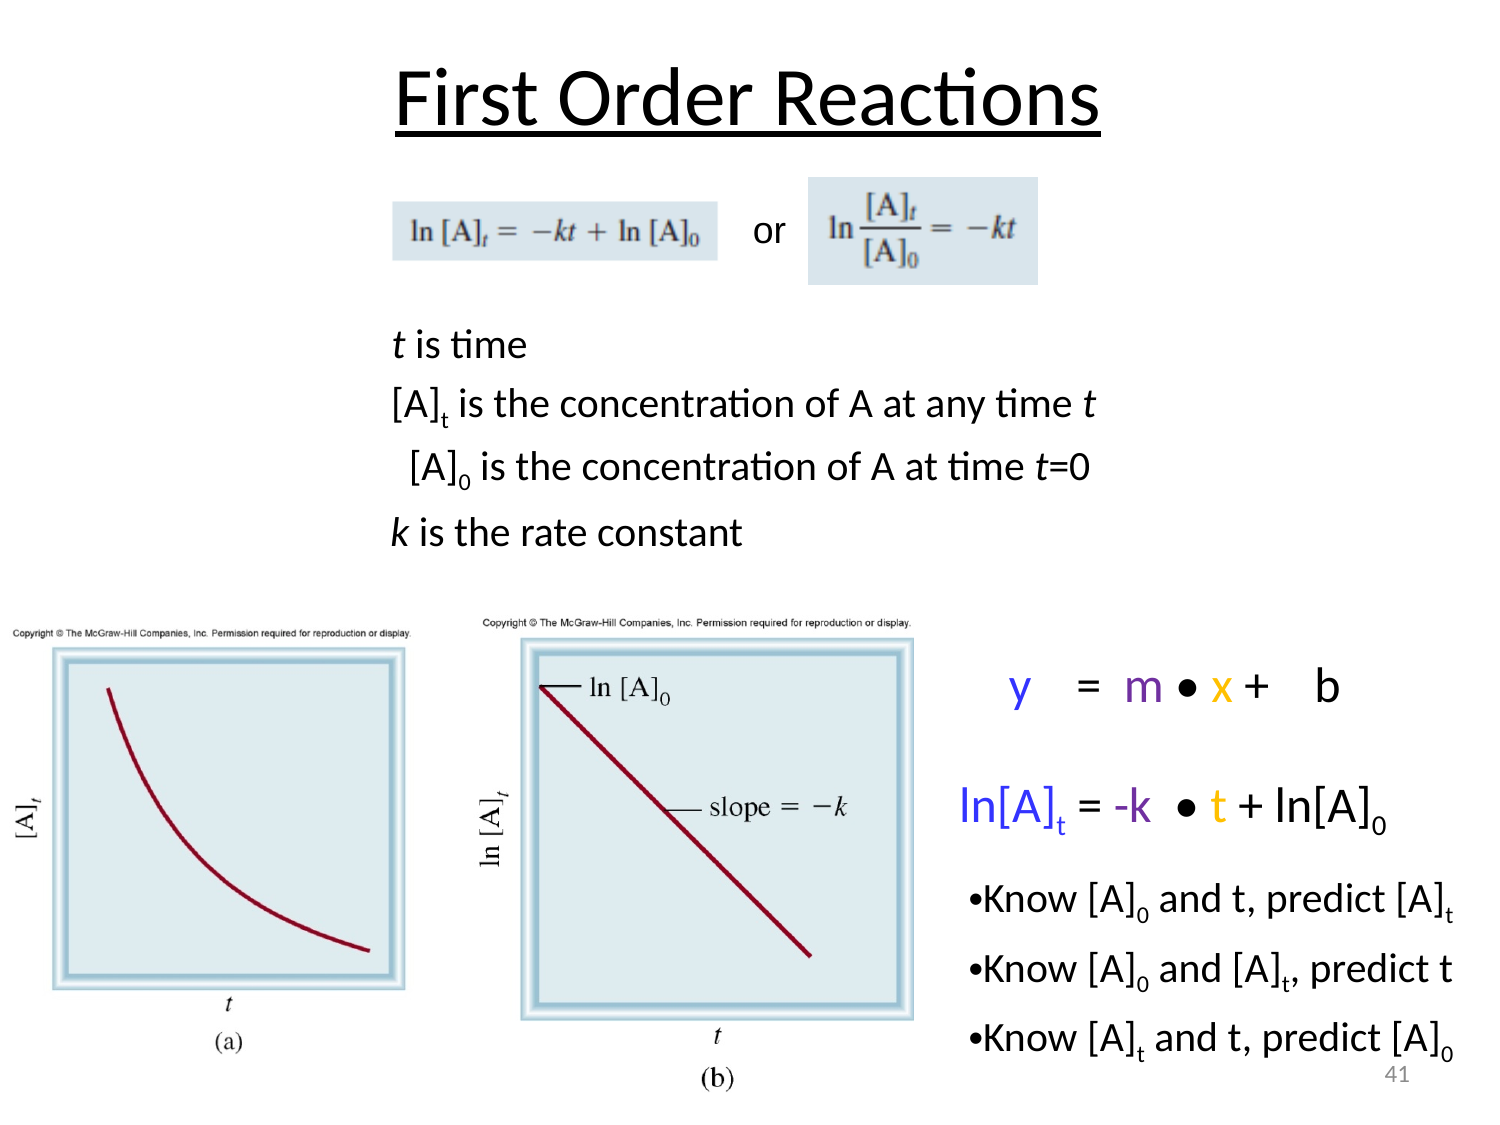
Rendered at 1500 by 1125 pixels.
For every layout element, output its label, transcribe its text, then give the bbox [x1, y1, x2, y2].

text_box y = m • x + b [993, 645, 1383, 721]
text_box t is time [376, 309, 543, 375]
text_box Know [A]0 and t, predict [A]t Know [A]0 and [A]t, predict t Know [A]t and t, predict [A]0 [926, 863, 1469, 1075]
text_box ln[A]t = -k • t + ln[A]0 [944, 765, 1410, 849]
picture [473, 615, 915, 1093]
text_box [A]t is the concentration of A at any time t [376, 368, 1112, 441]
text_box k is the rate constant [375, 497, 759, 563]
text_box or [738, 198, 802, 259]
title First Order Reactions [73, 0, 1423, 187]
picture [9, 627, 414, 1055]
picture [808, 177, 1038, 285]
slide_number 41 [1074, 1042, 1425, 1103]
text_box [A]0 is the concentration of A at time t=0 [393, 431, 1106, 503]
picture [389, 200, 722, 265]
